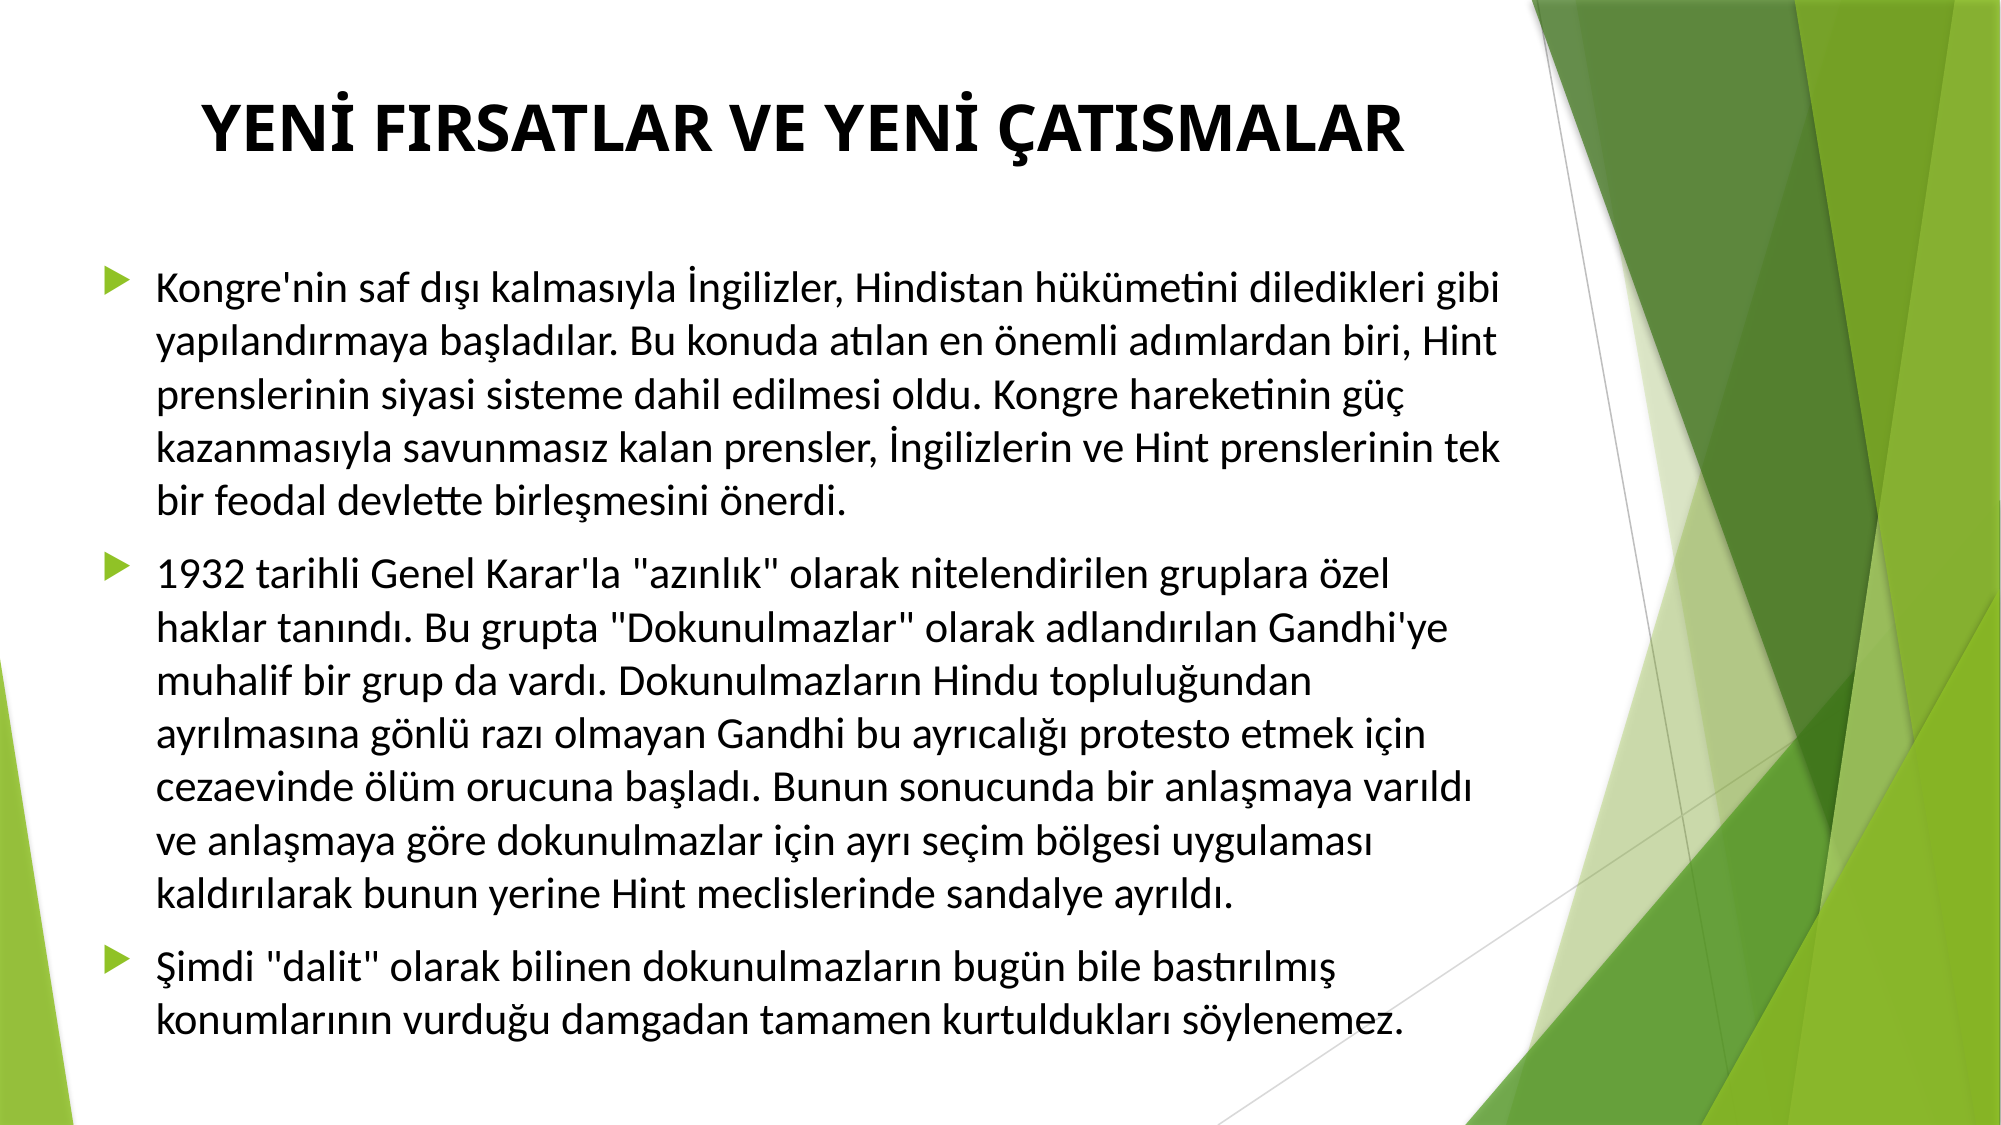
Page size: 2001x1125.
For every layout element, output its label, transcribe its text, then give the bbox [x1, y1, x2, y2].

list YENİ FIRSATLAR VE YENİ ÇATISMALAR Kongre'nin saf dışı kalmasıyla İngilizler, Hindistan hükümetini diledikleri gibi yapılandırmaya başladılar. Bu konuda atılan en önemli adımlardan biri, Hint prenslerinin siyasi sisteme dahil edilmesi oldu. Kongre hareketinin güç kazanmasıyla savunmasız kalan prensler, İngilizlerin ve Hint prenslerinin tek bir feodal devlette birleşmesini önerdi. 1932 tarihli Genel Karar'la "azınlık" olarak nitelendirilen gruplara özel haklar tanındı. Bu grupta "Dokunulmazlar" olarak adlandırılan Gandhi'ye muhalif bir grup da vardı. Dokunulmazların Hindu topluluğundan ayrılmasına gönlü razı olmayan Gandhi bu ayrıcalığı protesto etmek için cezaevinde ölüm orucuna başladı. Bunun sonucunda bir anlaşmaya varıldı ve anlaşmaya göre dokunulmazlar için ayrı seçim bölgesi uygulaması kaldırılarak bunun yerine Hint meclislerinde sandalye ayrıldı. Şimdi "dalit" olarak bilinen dokunulmazların bugün bile bastırılmış konumlarının vurduğu damgadan tamamen kurtuldukları söylenemez. [86, 79, 1522, 1055]
